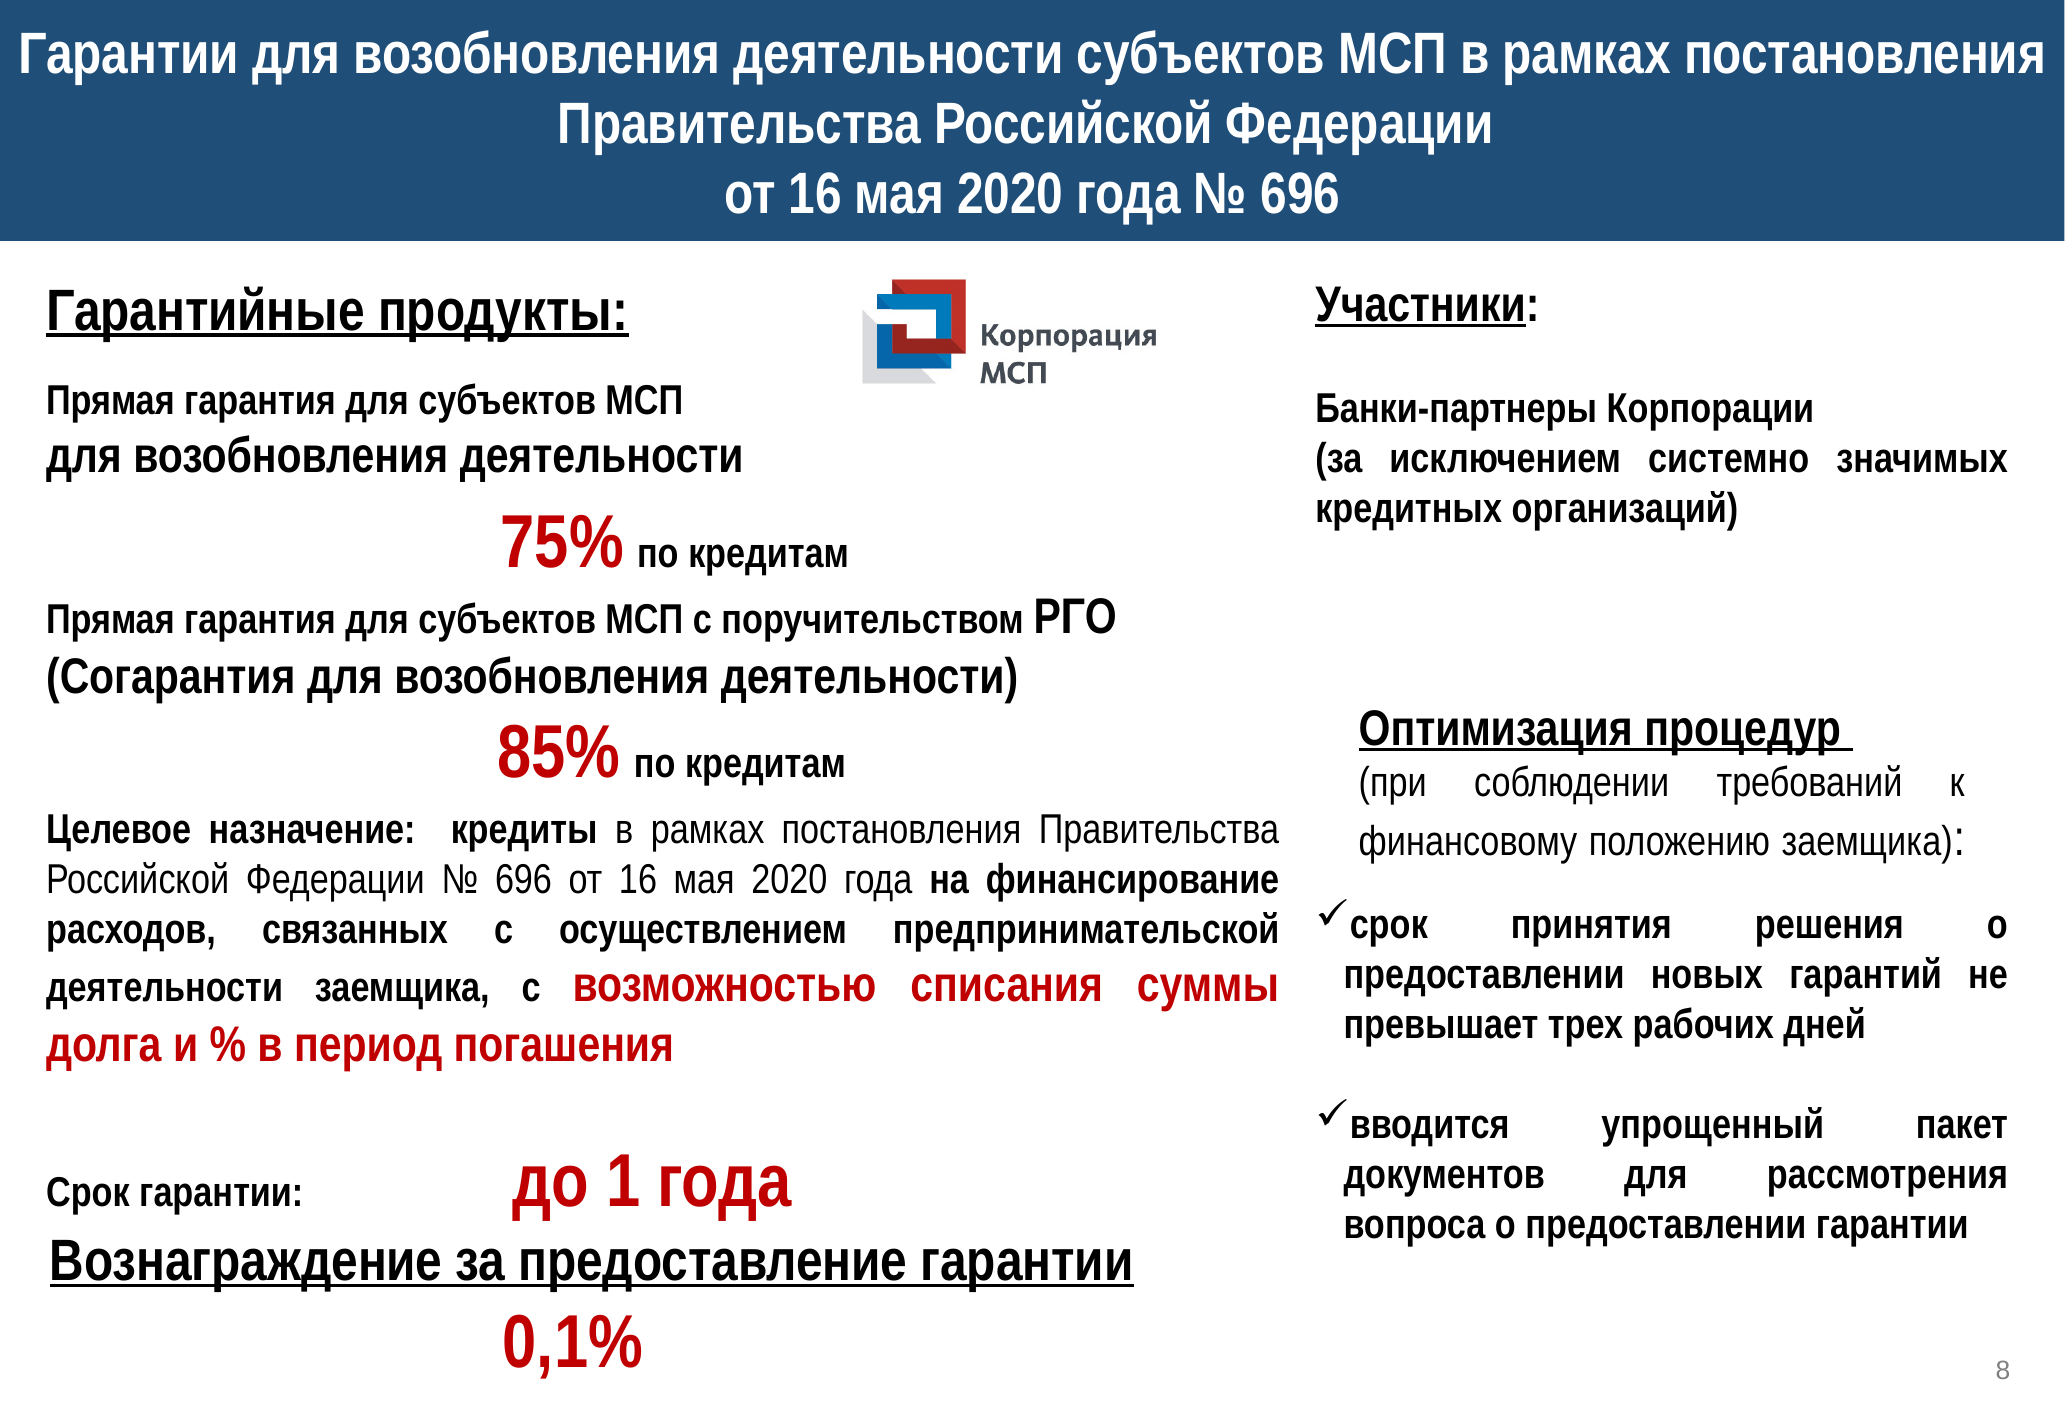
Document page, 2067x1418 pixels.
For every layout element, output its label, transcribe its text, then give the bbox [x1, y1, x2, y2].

text_box Гарантийные продукты: [31, 264, 821, 350]
text_box Прямая гарантия для субъектов МСП для возобновления деятельности [31, 365, 1300, 541]
text_box Целевое назначение: кредиты в рамках постановления Правительства Российской Федерации № 696 от 16 мая 2020 года на финансирование расходов, связанных с осуществлением предпринимательской деятельности заемщика, с возможностью списания суммы долга и % в период погашения Срок гарантии: до 1 года [31, 794, 1295, 1229]
picture [826, 253, 1177, 414]
text_box срок принятия решения о предоставлении новых гарантий не превышает трех рабочих дней вводится упрощенный пакет документов для рассмотрения вопроса о предоставлении гарантии [1300, 889, 2023, 1255]
text_box Гарантийные продукты: [1182, 264, 1494, 350]
text_box Участники: Банки-партнеры Корпорации (за исключением системно значимых кредитных организаций) [1300, 263, 2023, 539]
text_box Прямая гарантия для субъектов МСП с поручительством РГО (Согарантия для возобновления деятельности) [31, 576, 1494, 711]
text_box Оптимизация процедур (при соблюдении требований к финансовому положению заемщика): [1343, 687, 1980, 873]
text_box Гарантии для возобновления деятельности субъектов МСП в рамках постановления Правительства Российской Федерации от 16 мая 2020 года № 696 [0, 0, 2067, 243]
text_box 75% по кредитам [485, 484, 1518, 590]
text_box Вознаграждение за предоставление гарантии 0,1% [34, 1214, 1491, 1390]
text_box 85% по кредитам [482, 695, 1515, 800]
